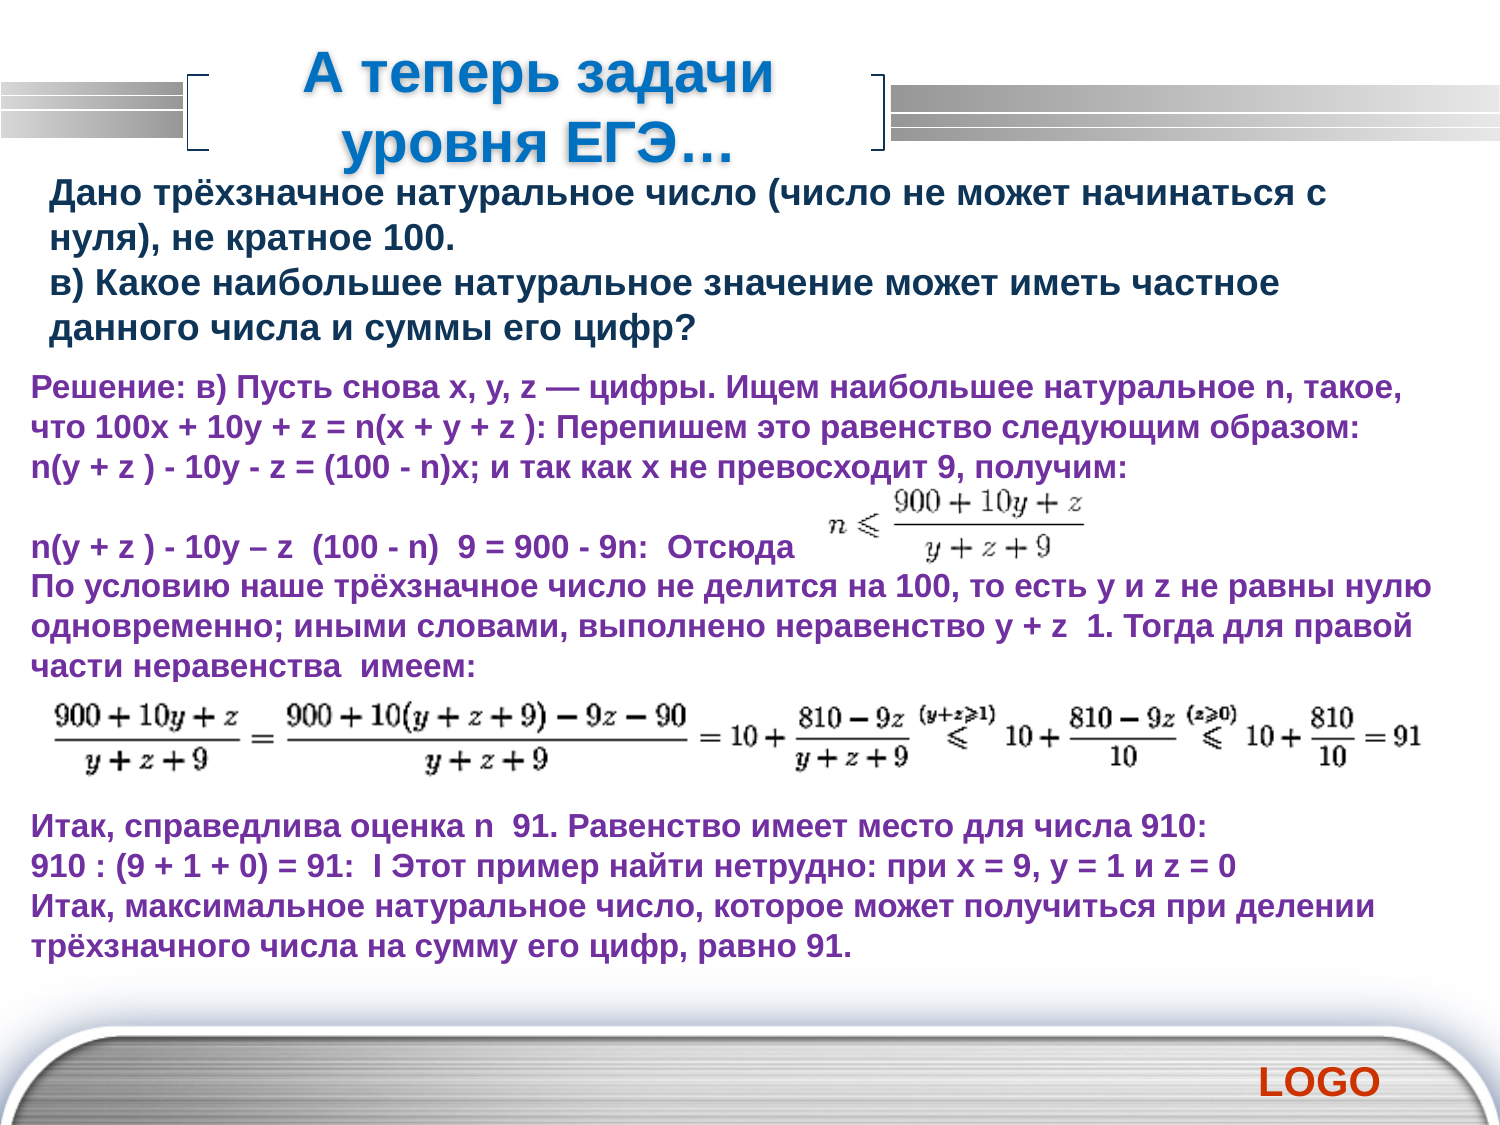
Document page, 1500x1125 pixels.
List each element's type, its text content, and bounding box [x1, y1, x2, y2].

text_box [4, 357, 1478, 979]
text_box Дано трёхзначное натуральное число (число не может начинаться с нуля), не кратное 100. в) Какое наибольшее натуральное значение может иметь частное данного числа и суммы его цифр? [34, 160, 1455, 356]
picture [0, 0, 1500, 1125]
text_box А теперь задачи уровня ЕГЭ… [190, 26, 888, 182]
